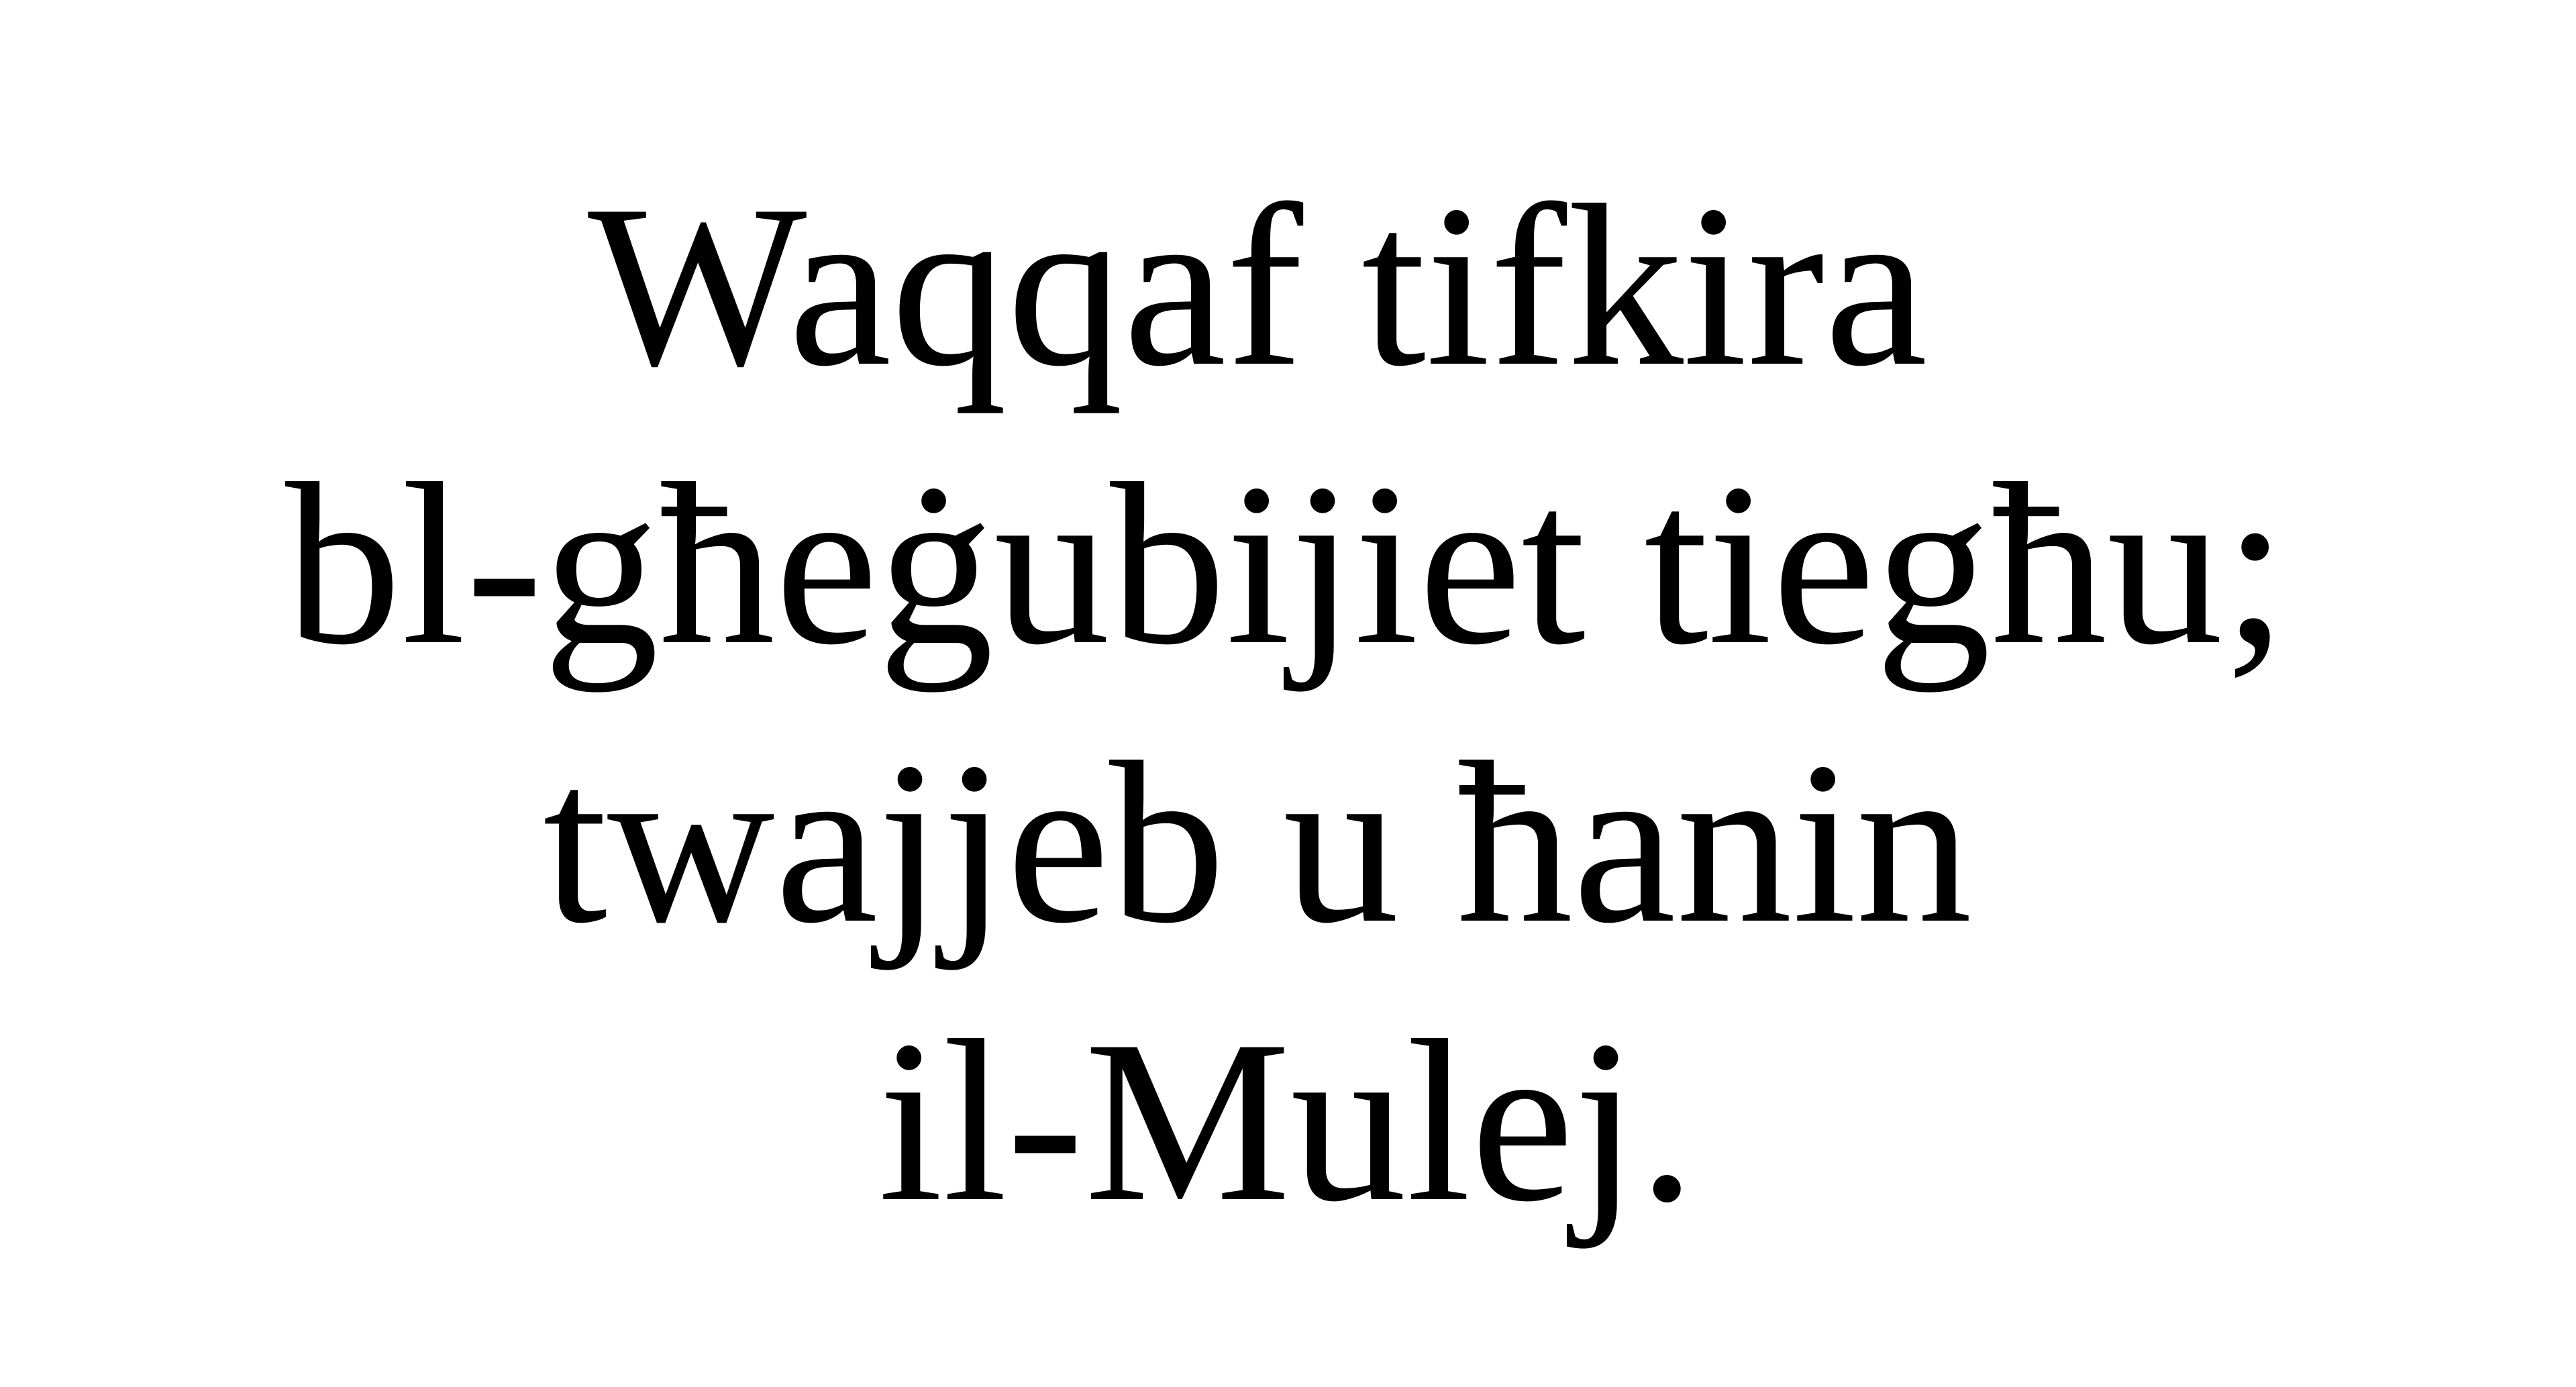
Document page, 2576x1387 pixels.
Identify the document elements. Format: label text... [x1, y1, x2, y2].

list Waqqaf tifkira bl-għeġubijiet tiegħu; twajjeb u ħanin il-Mulej. [0, 122, 2576, 1274]
